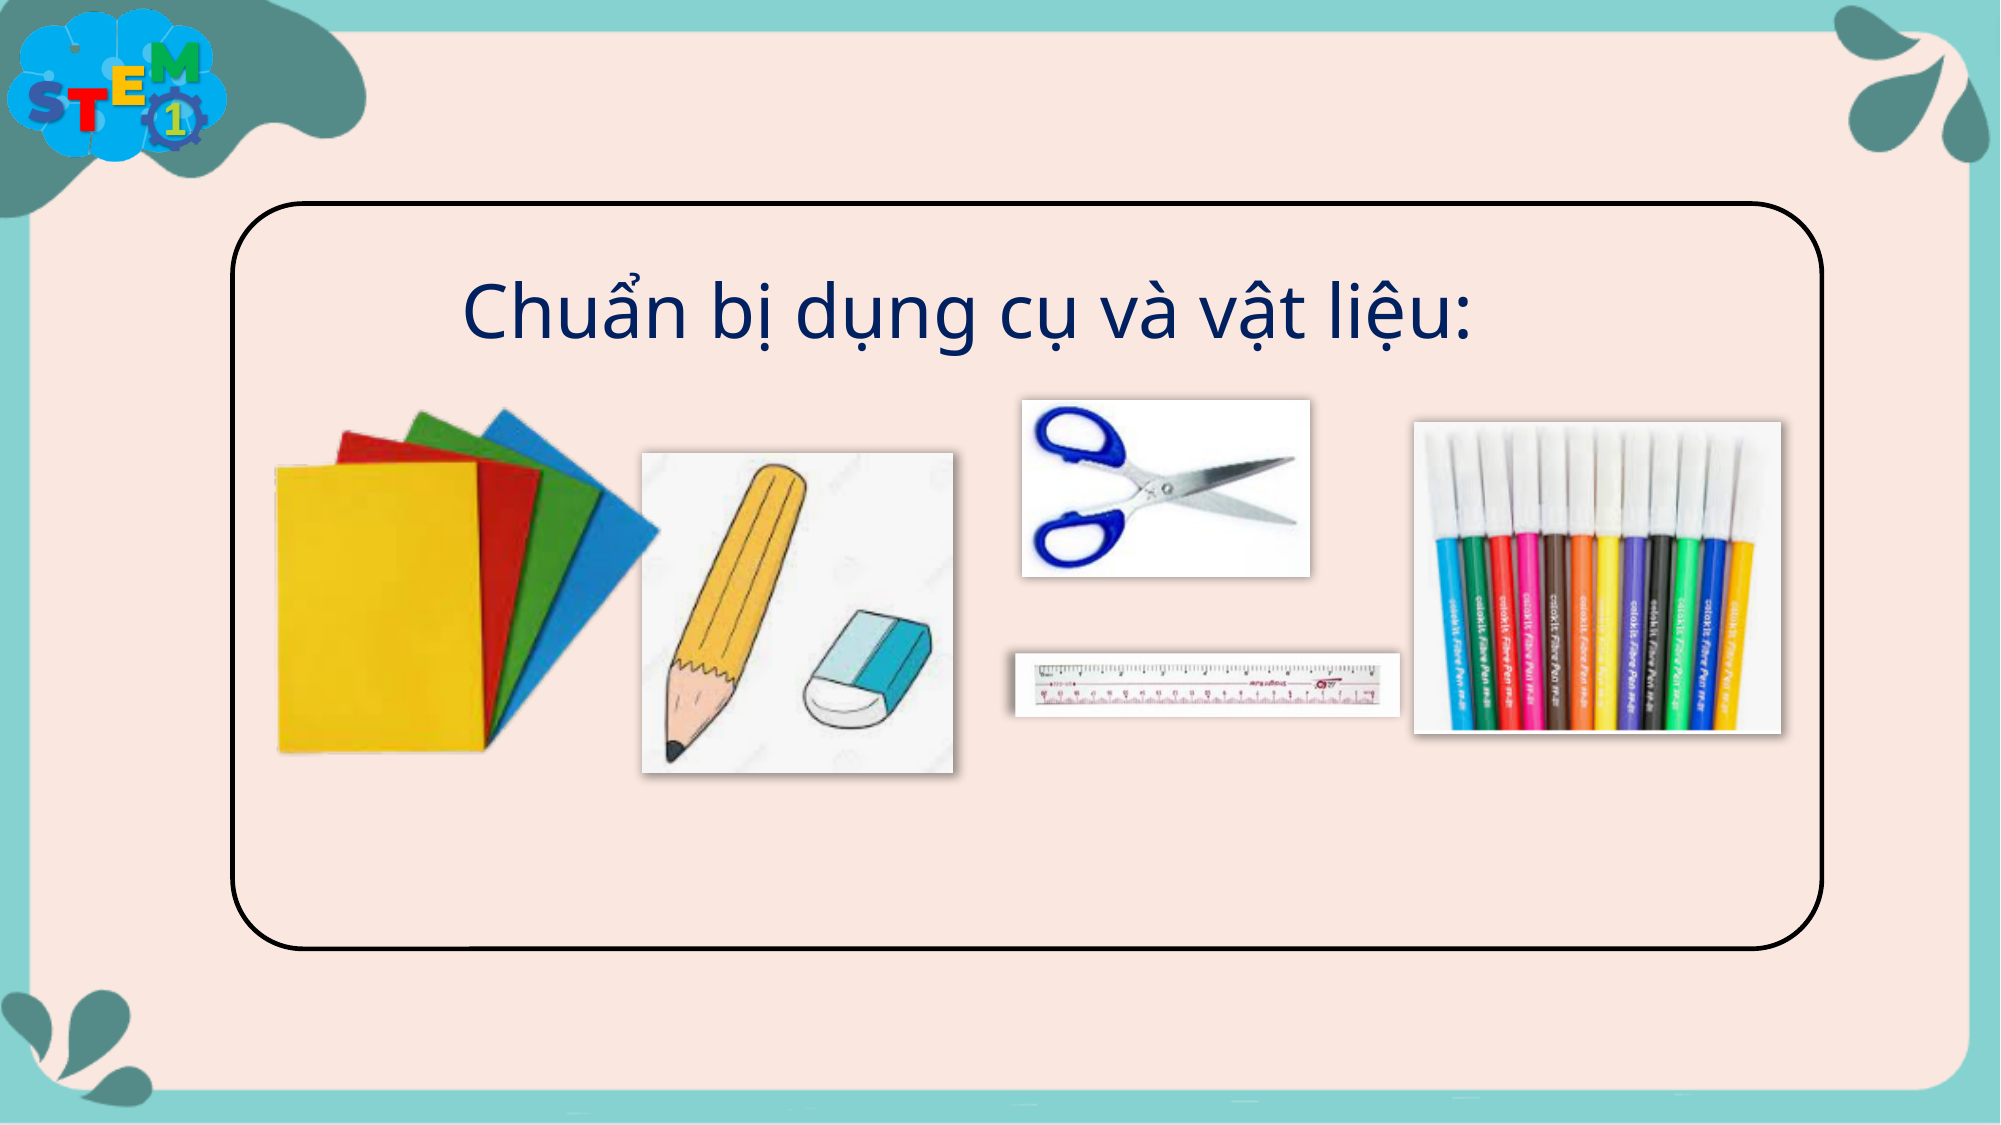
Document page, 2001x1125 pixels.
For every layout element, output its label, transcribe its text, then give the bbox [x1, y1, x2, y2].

text_box [231, 202, 1823, 950]
text_box Chuẩn bị dụng cụ và vật liệu: [405, 263, 1531, 354]
picture [0, 0, 2001, 1125]
